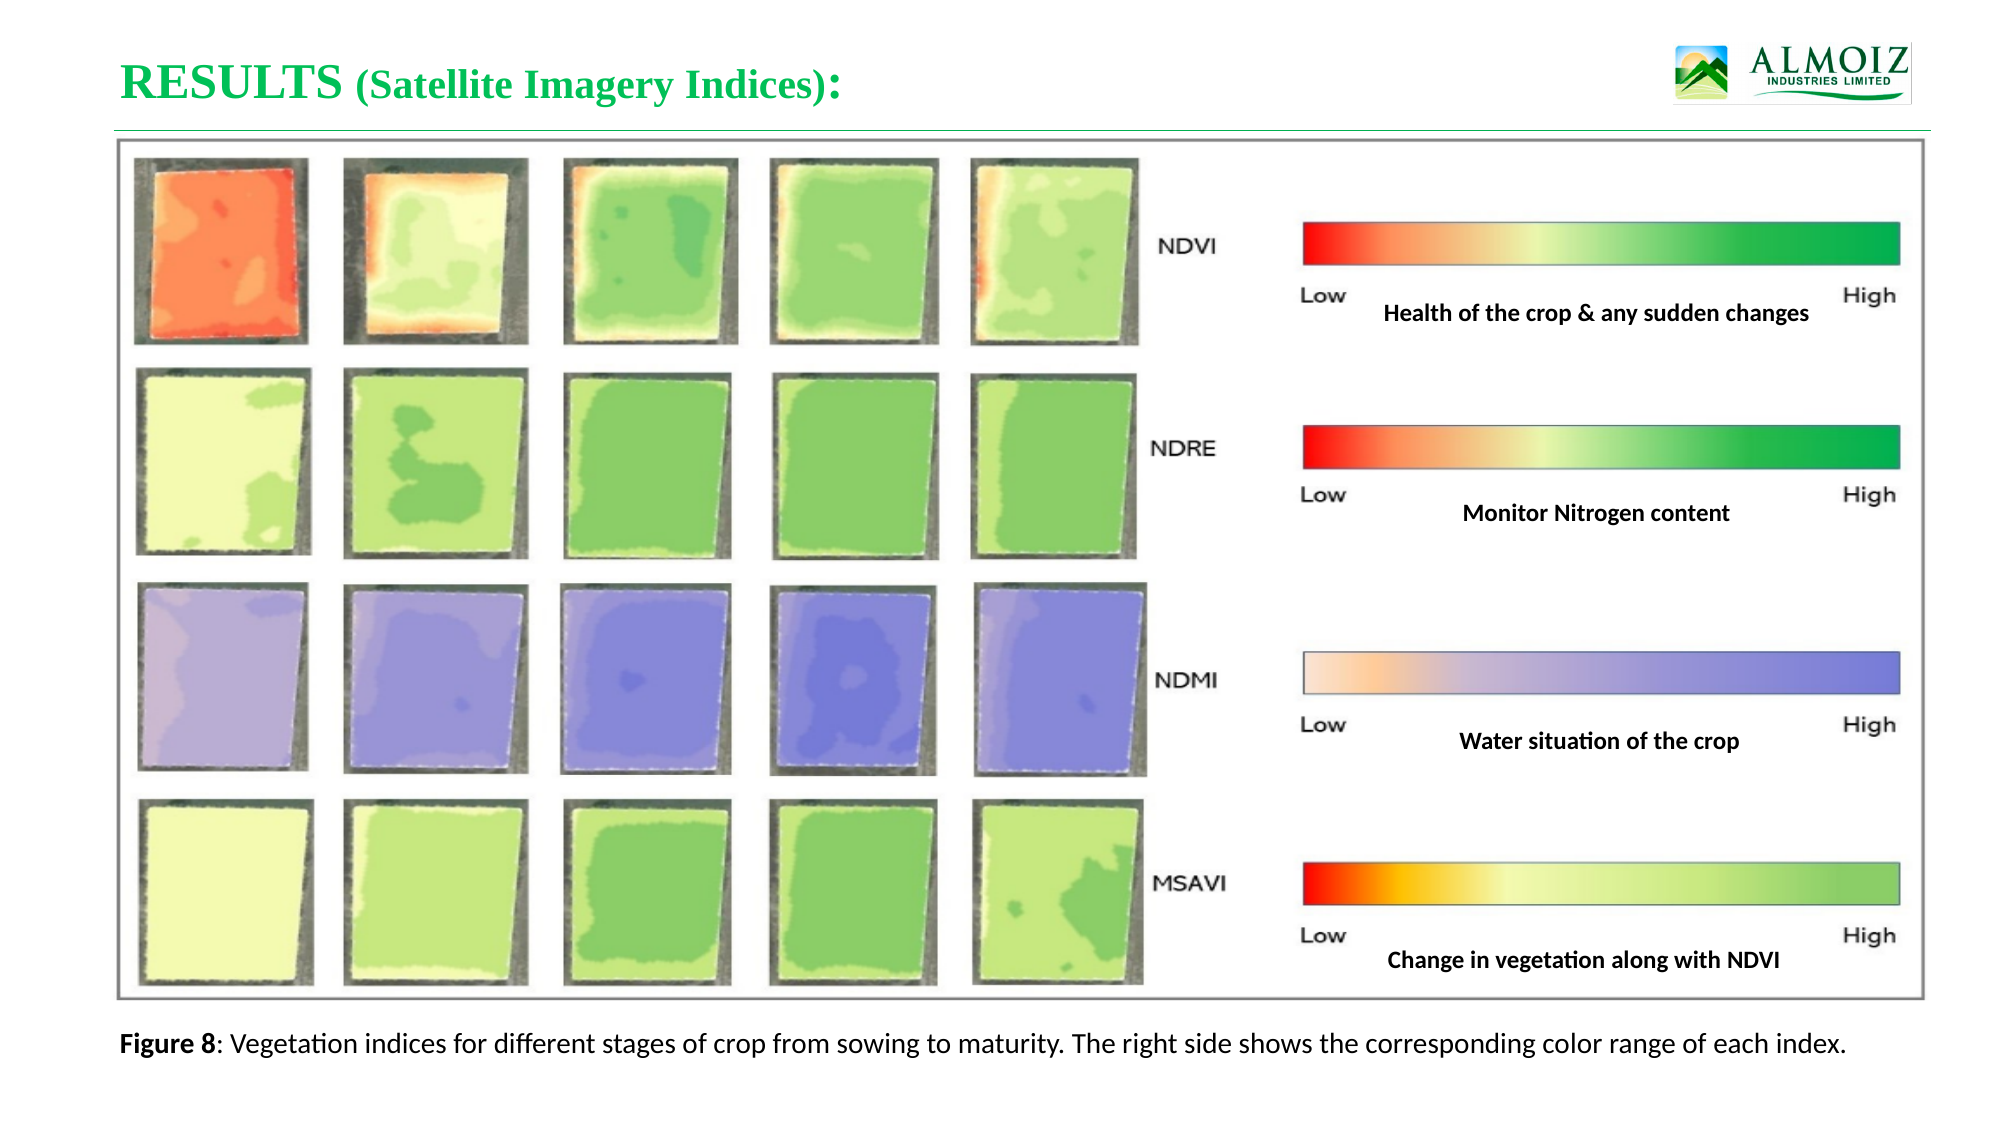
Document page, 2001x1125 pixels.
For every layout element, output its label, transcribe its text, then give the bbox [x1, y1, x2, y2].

text_box Figure 8: Vegetation indices for different stages of crop from sowing to maturity. The right side shows the corresponding color range of each index. [105, 1011, 1932, 1067]
picture [105, 134, 1932, 1006]
text_box RESULTS (Satellite Imagery Indices): [105, 47, 1139, 127]
picture [1667, 37, 1916, 108]
